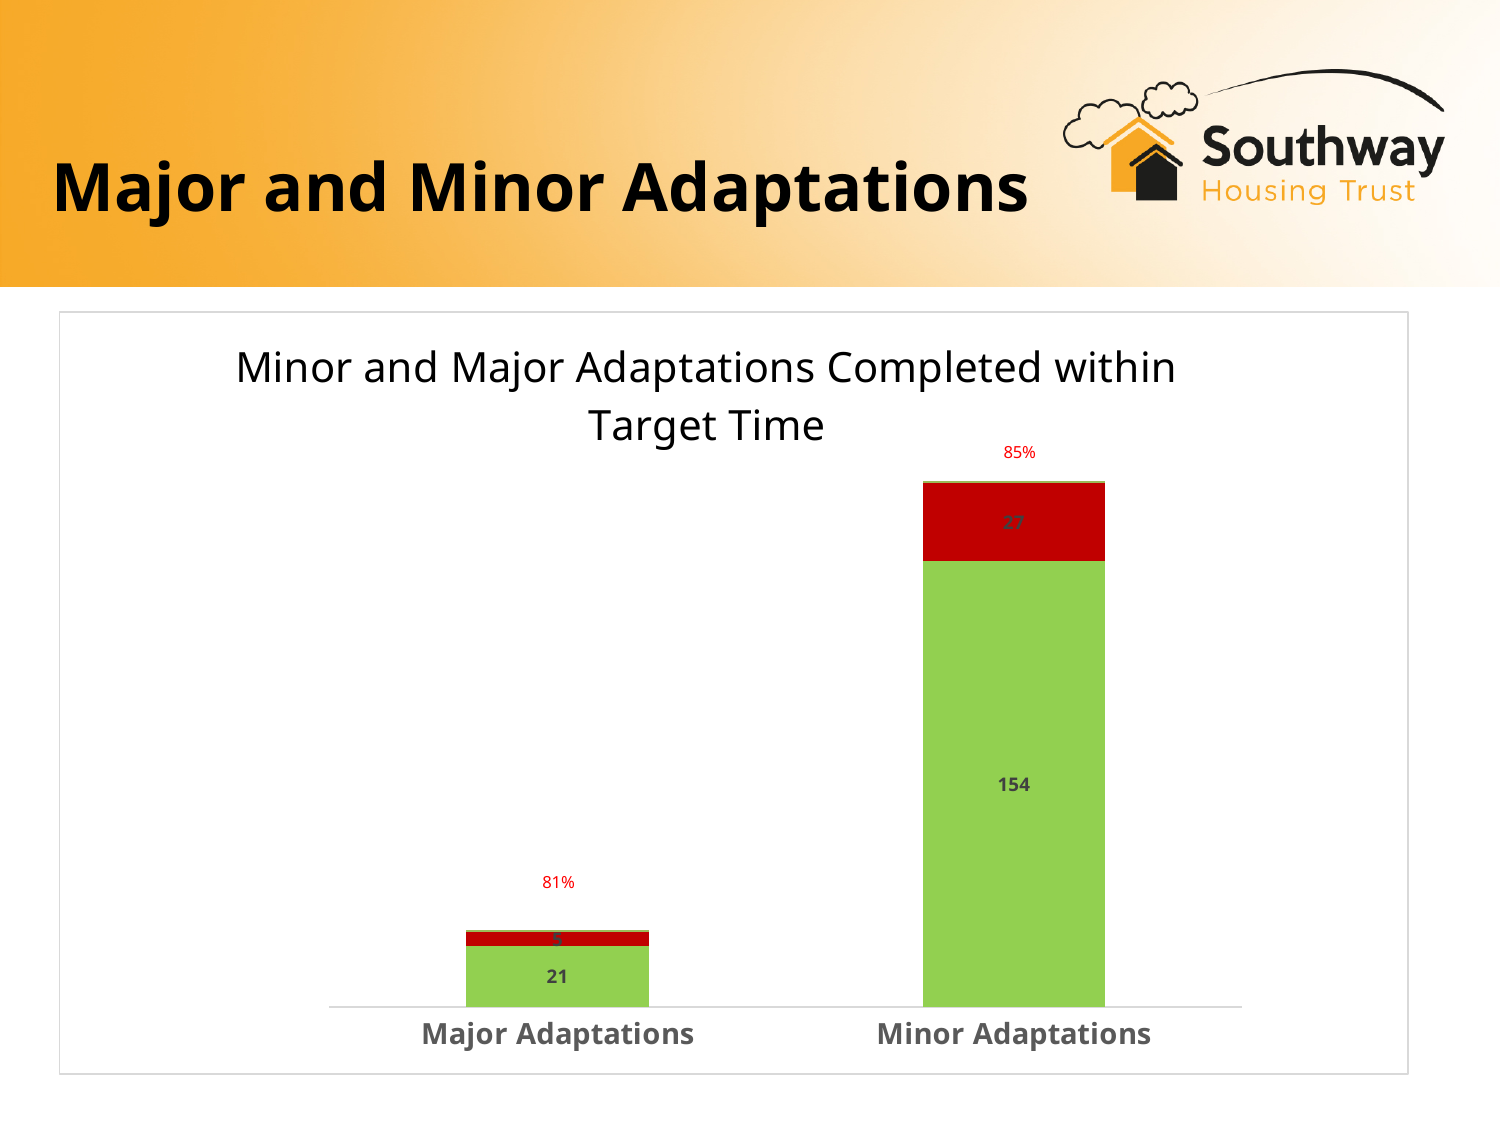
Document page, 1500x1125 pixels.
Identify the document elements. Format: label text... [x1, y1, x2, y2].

title Major and Minor Adaptations [36, 45, 1075, 233]
chart [58, 310, 1409, 1075]
picture [0, 0, 1500, 1125]
